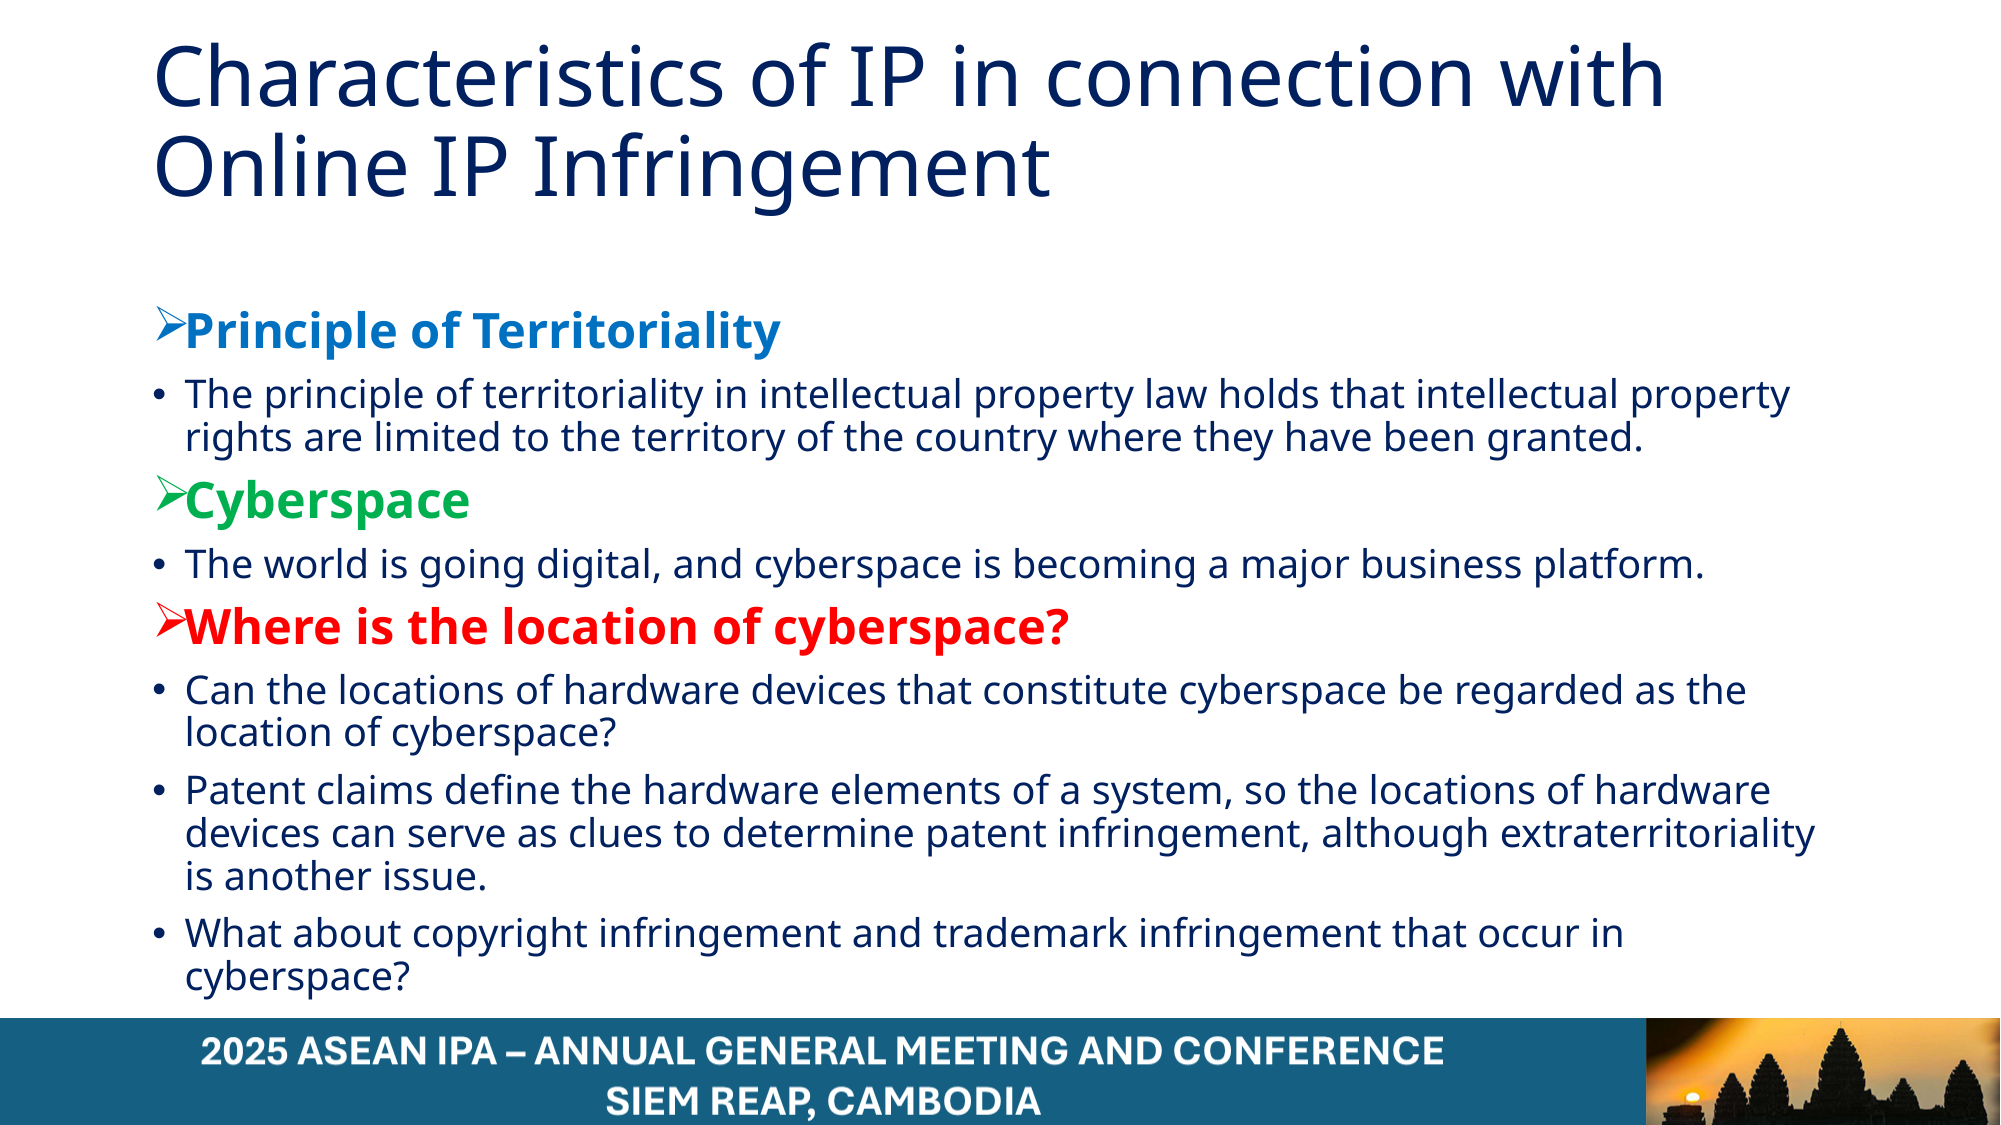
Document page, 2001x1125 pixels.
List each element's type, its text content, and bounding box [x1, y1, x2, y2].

list Principle of Territoriality The principle of territoriality in intellectual property law holds that intellectual property rights are limited to the territory of the country where they have been granted. Cyberspace The world is going digital, and cyberspace is becoming a major business platform. Where is the location of cyberspace? Can the locations of hardware devices that constitute cyberspace be regarded as the location of cyberspace? Patent claims define the hardware elements of a system, so the locations of hardware devices can serve as clues to determine patent infringement, although extraterritoriality is another issue. What about copyright infringement and trademark infringement that occur in cyberspace? [137, 299, 1863, 1014]
picture [0, 1013, 2000, 1125]
title Characteristics of IP in connection with Online IP Infringement [137, 15, 1863, 233]
